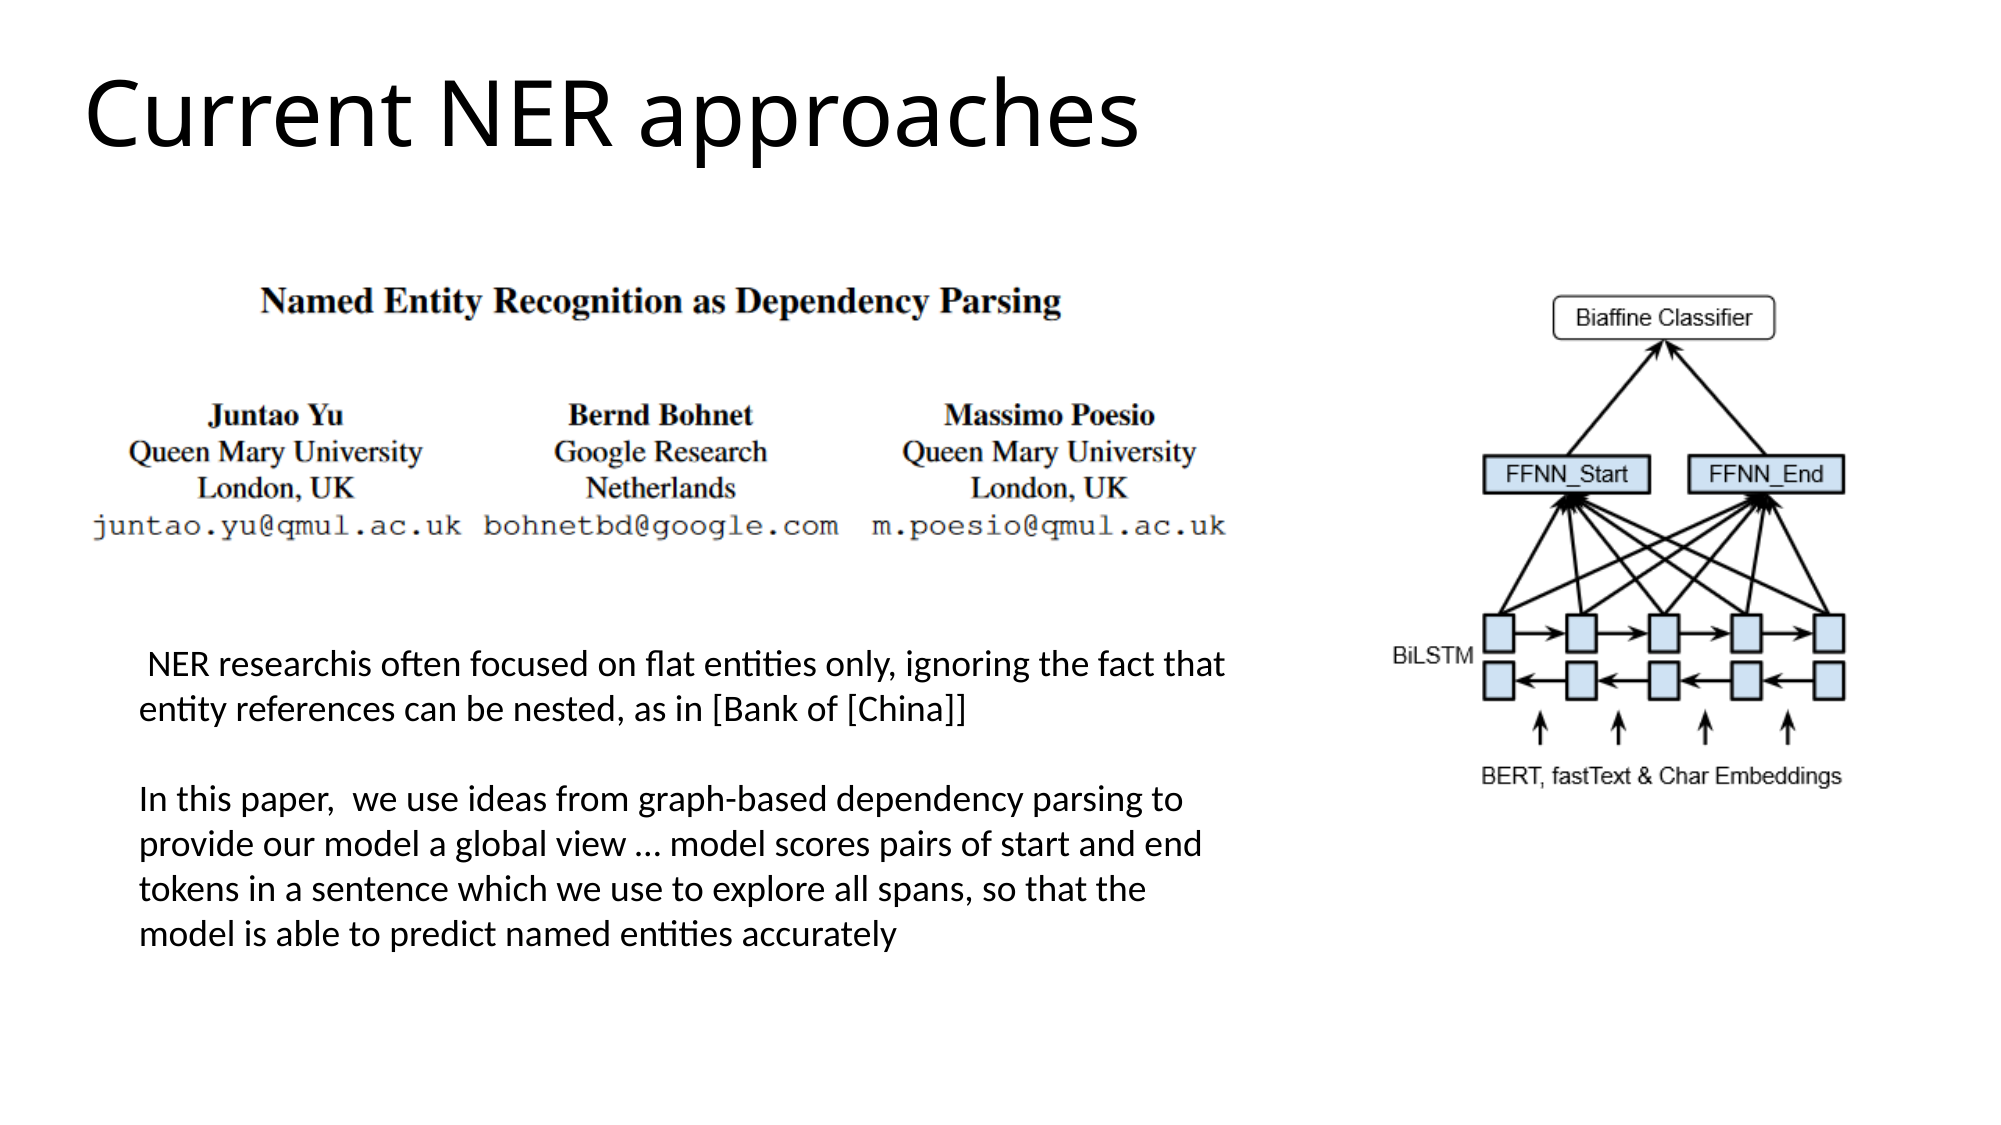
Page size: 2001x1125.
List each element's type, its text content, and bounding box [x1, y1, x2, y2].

picture [46, 229, 1922, 803]
text_box NER researchis often focused on flat entities only, ignoring the fact that entity references can be nested, as in [Bank of [China]] In this paper, we use ideas from graph-based dependency parsing to provide our model a global view … model scores pairs of start and end tokens in a sentence which we use to explore all spans, so that the model is able to predict named entities accurately [124, 631, 1264, 962]
title Current NER approaches [68, 7, 1794, 226]
